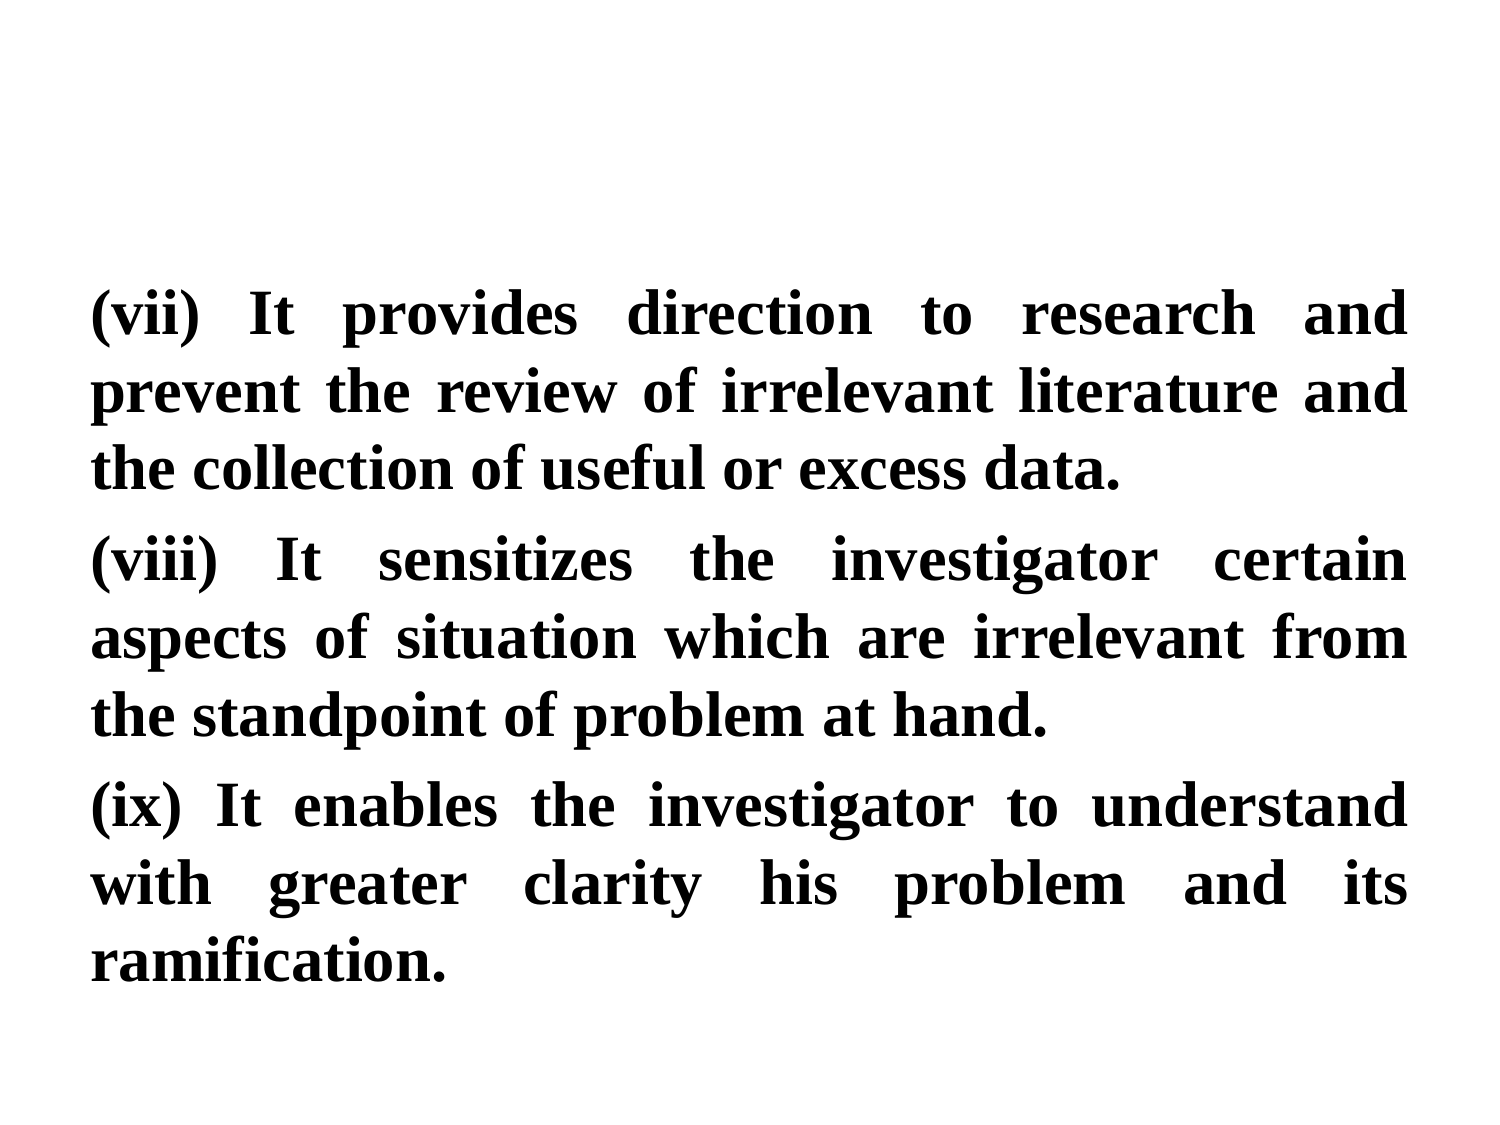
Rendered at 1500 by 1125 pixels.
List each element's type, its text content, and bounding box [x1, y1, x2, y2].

list (vii) It provides direction to research and prevent the review of irrelevant literature and the collection of useful or excess data. (viii) It sensitizes the investigator certain aspects of situation which are irrelevant from the standpoint of problem at hand. (ix) It enables the investigator to understand with greater clarity his problem and its ramification. [75, 262, 1425, 1005]
